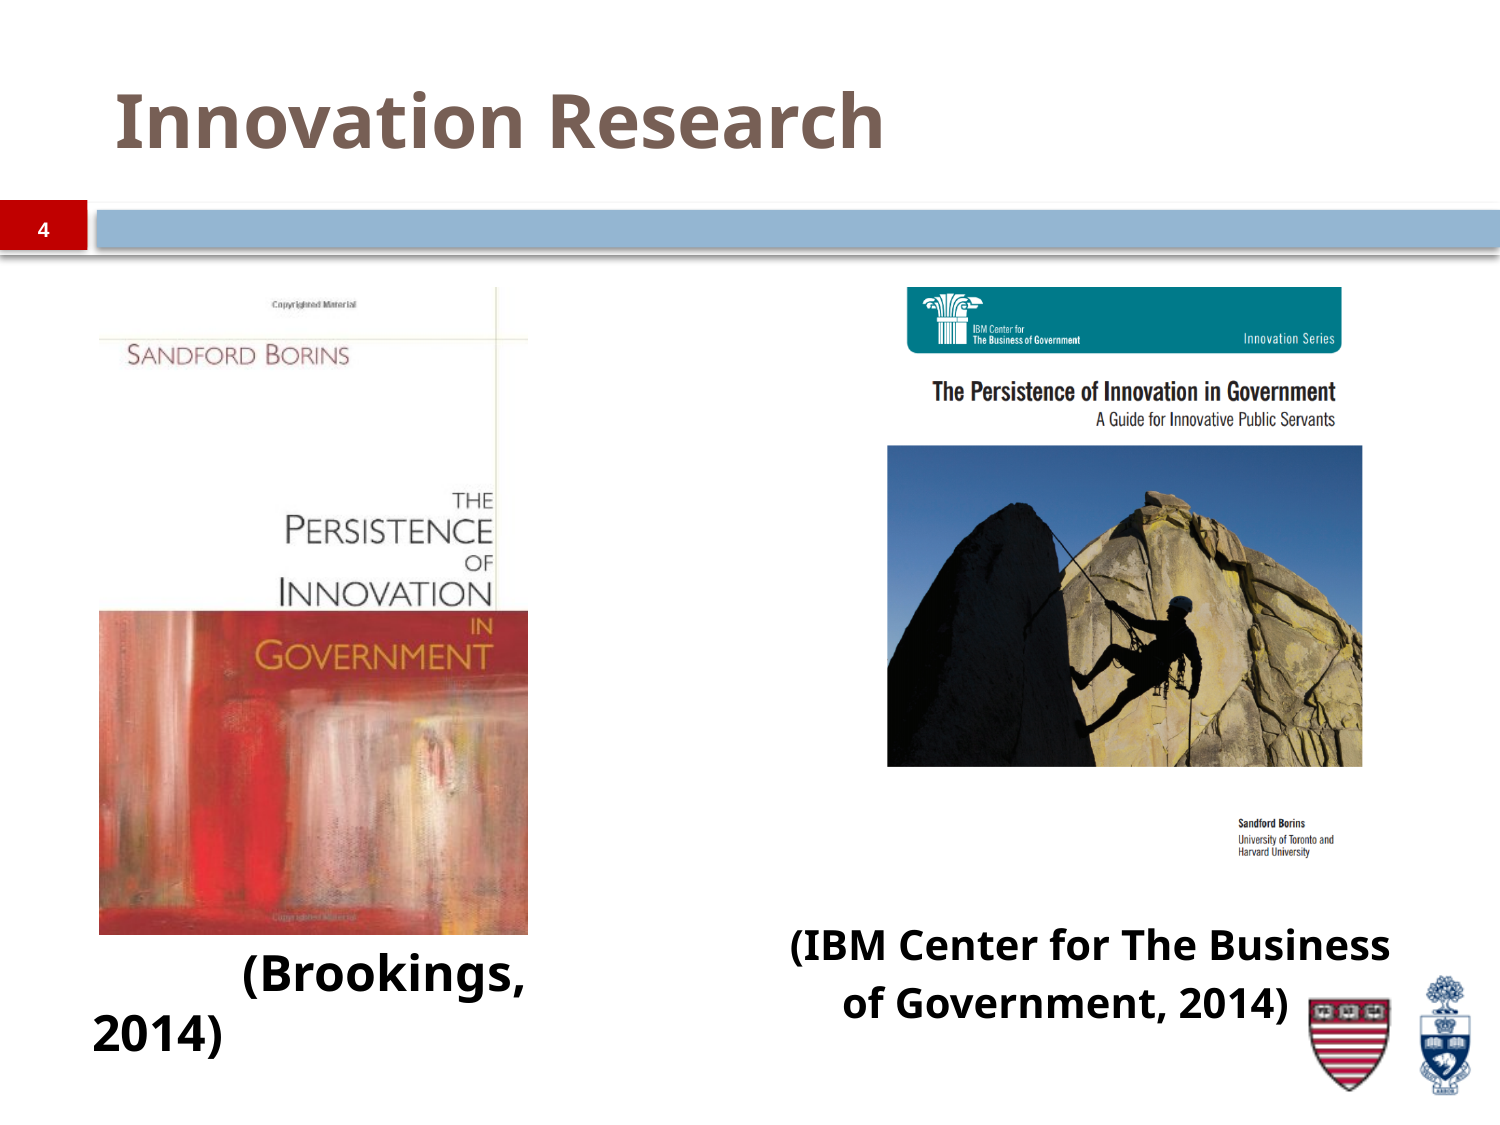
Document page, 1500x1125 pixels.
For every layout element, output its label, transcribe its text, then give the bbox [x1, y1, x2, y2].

text_box (IBM Center for The Business of Government, 2014) [774, 249, 1425, 1013]
picture [887, 287, 1363, 901]
picture [99, 287, 528, 936]
title Innovation Research [100, 37, 1439, 201]
slide_number 4 [0, 208, 88, 249]
picture [1299, 991, 1398, 1101]
text_box [0, 198, 89, 252]
list (Brookings, 2014) [24, 262, 613, 1001]
picture [1412, 974, 1476, 1098]
